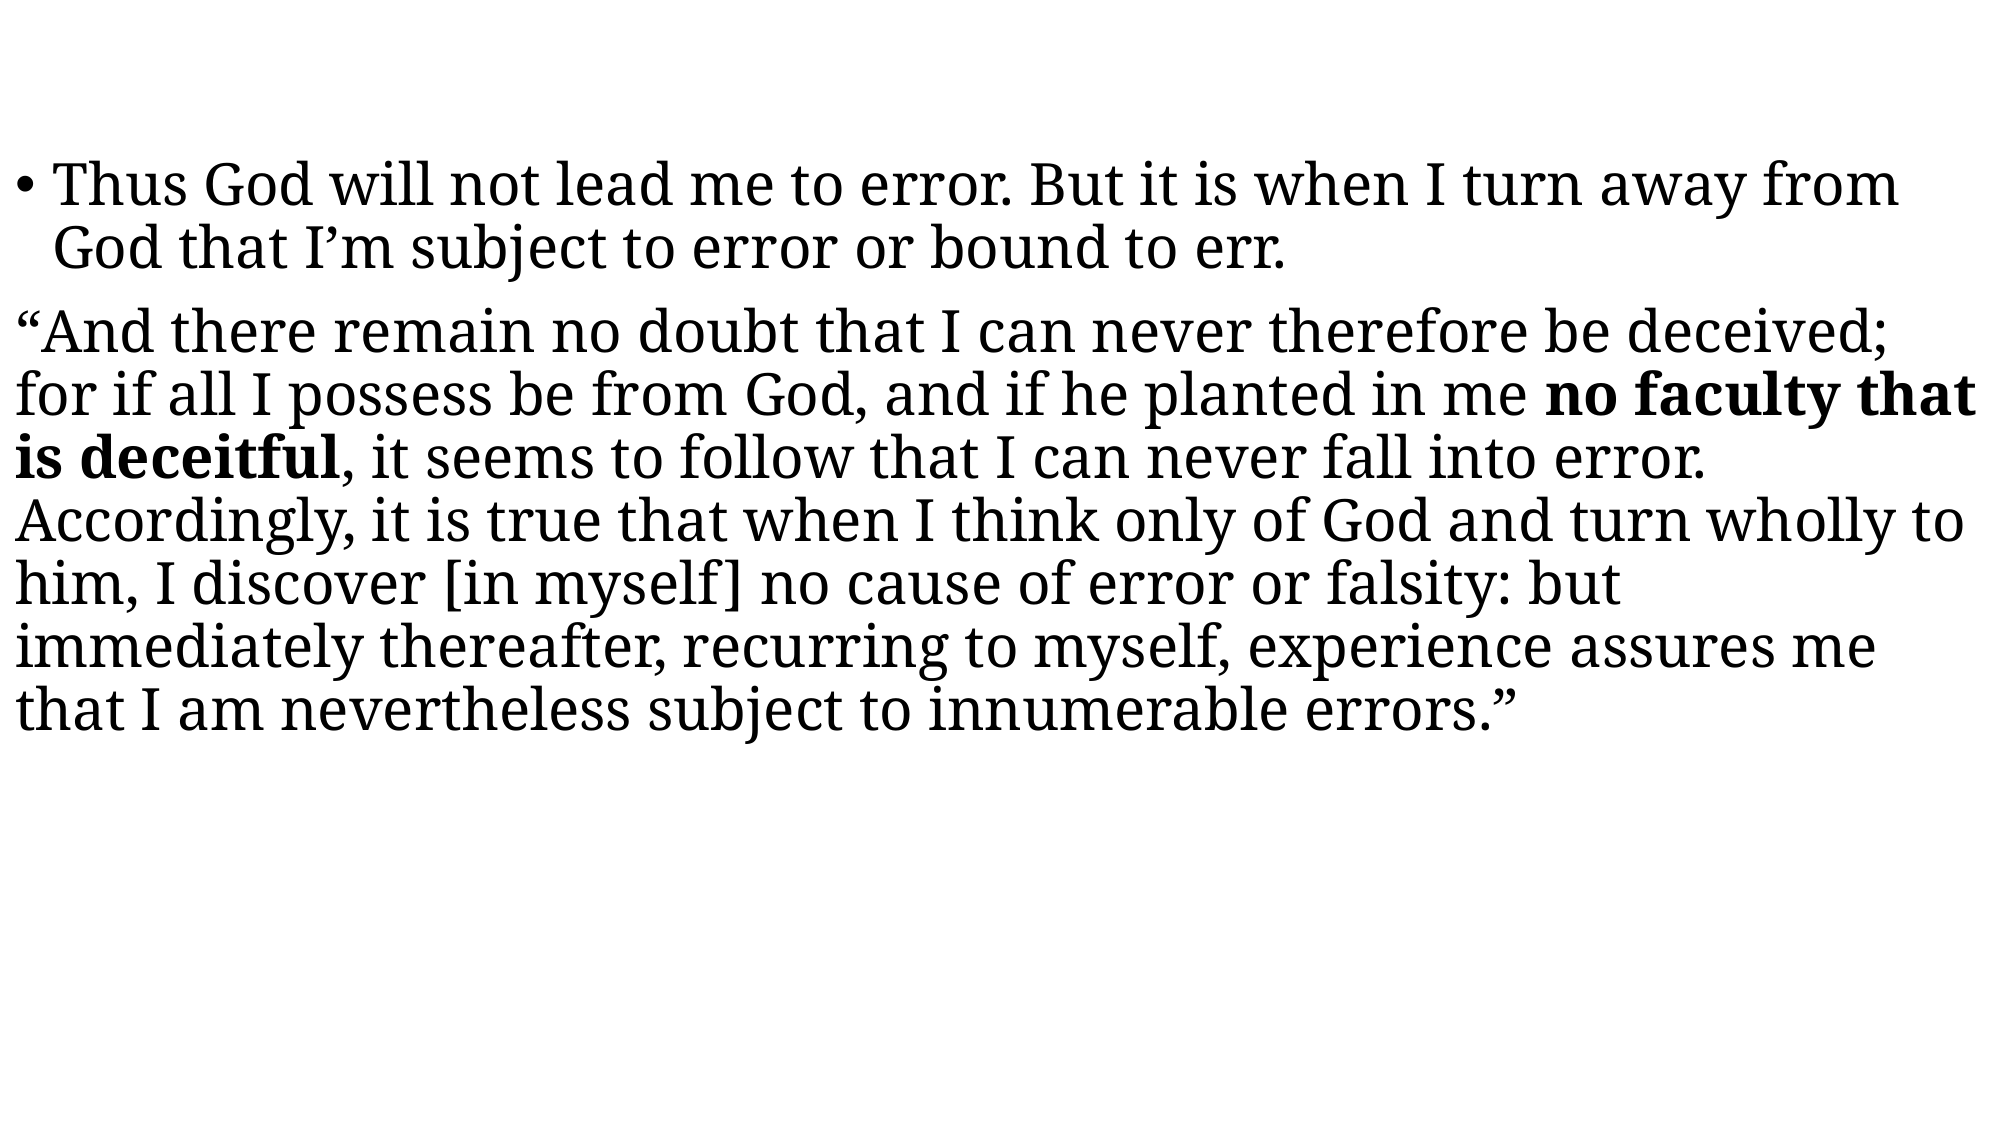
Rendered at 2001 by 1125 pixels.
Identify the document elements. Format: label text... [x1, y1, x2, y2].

list Thus God will not lead me to error. But it is when I turn away from God that I’m subject to error or bound to err. “And there remain no doubt that I can never therefore be deceived; for if all I possess be from God, and if he planted in me no faculty that is deceitful, it seems to follow that I can never fall into error. Accordingly, it is true that when I think only of God and turn wholly to him, I discover [in myself] no cause of error or falsity: but immediately thereafter, recurring to myself, experience assures me that I am nevertheless subject to innumerable errors.” [0, 147, 2000, 1095]
